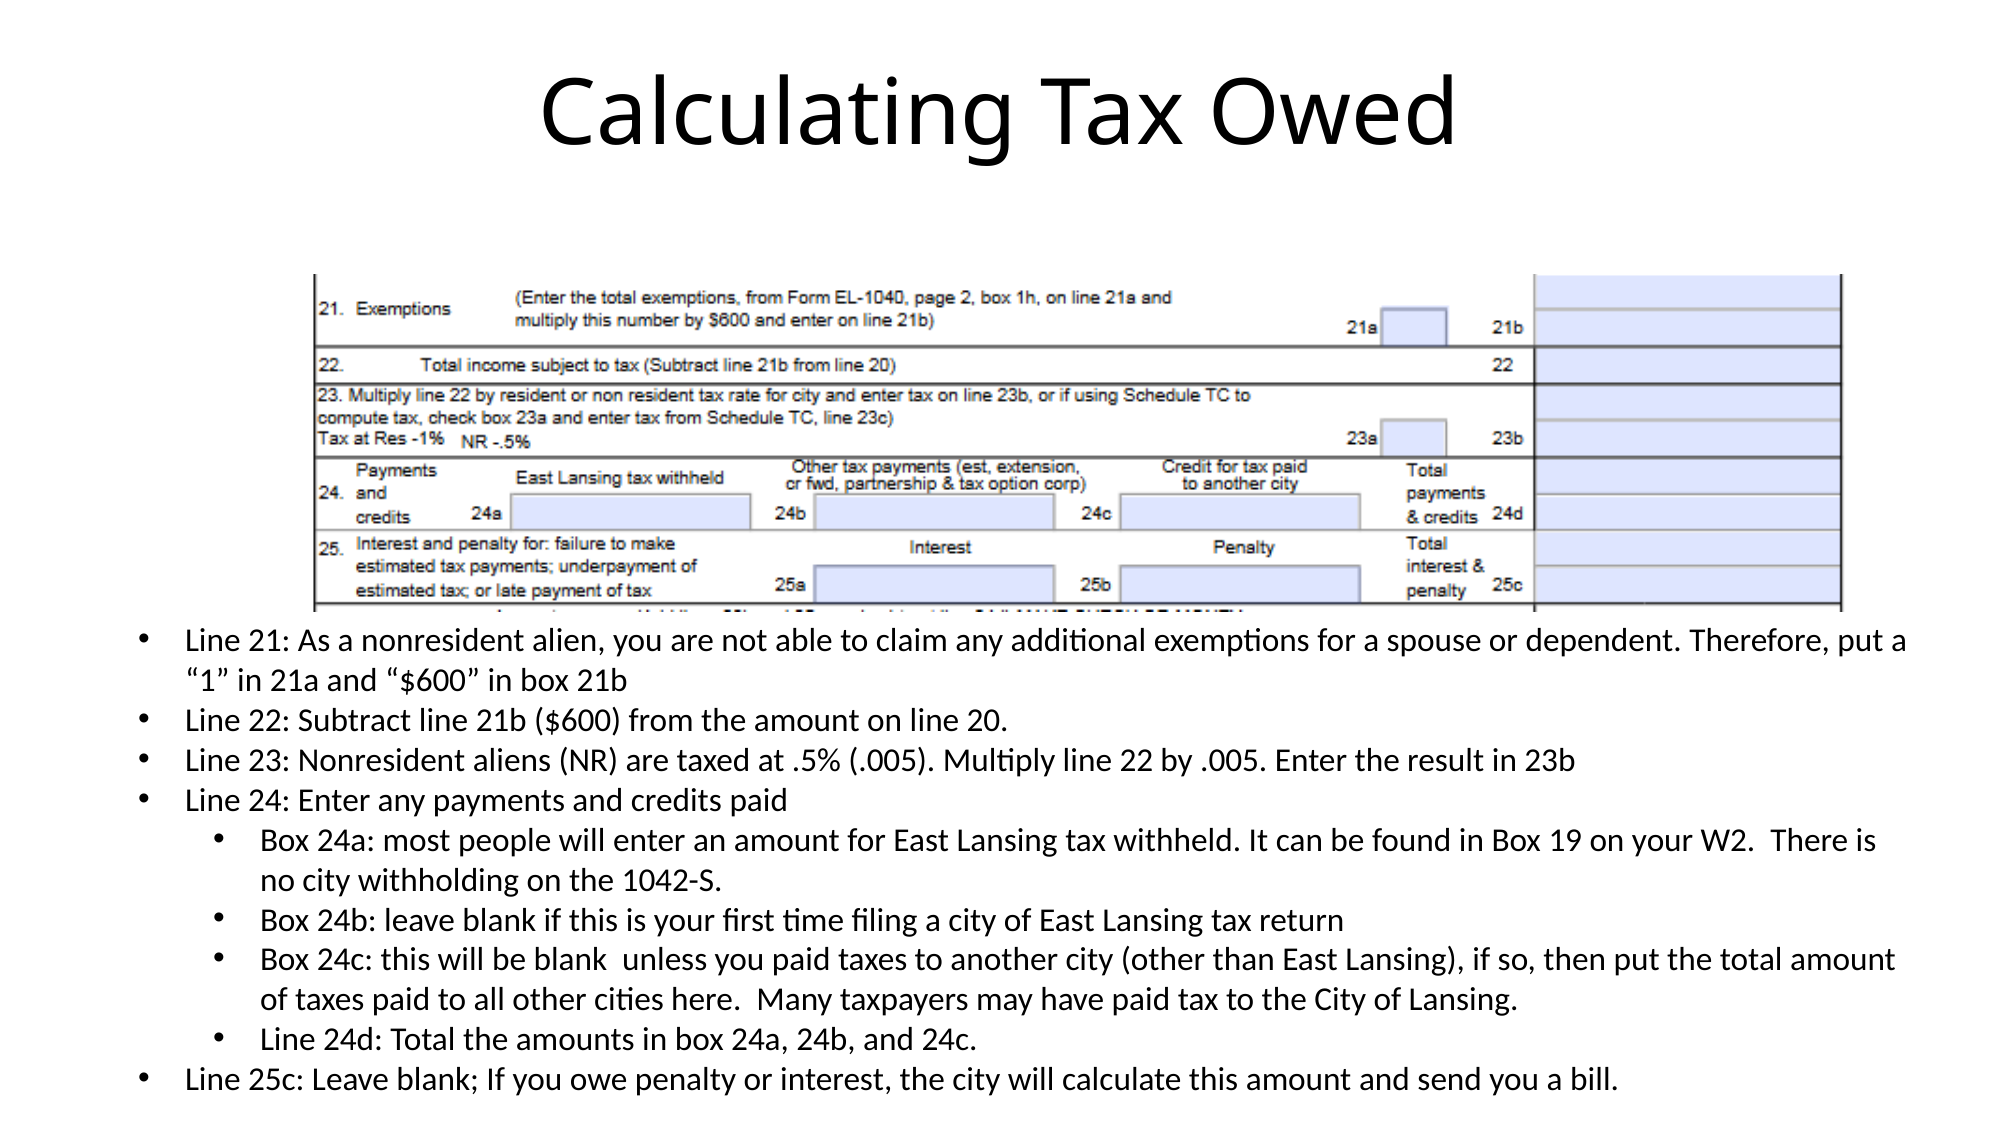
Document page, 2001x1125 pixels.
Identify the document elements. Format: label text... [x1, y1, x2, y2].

picture [312, 274, 1863, 612]
text_box Line 21: As a nonresident alien, you are not able to claim any additional exemptions for a spouse or dependent. Therefore, put a “1” in 21a and “$600” in box 21b Line 22: Subtract line 21b ($600) from the amount on line 20. Line 23: Nonresident aliens (NR) are taxed at .5% (.005). Multiply line 22 by .005. Enter the result in 23b Line 24: Enter any payments and credits paid Box 24a: most people will enter an amount for East Lansing tax withheld. It can be found in Box 19 on your W2. There is no city withholding on the 1042-S. Box 24b: leave blank if this is your first time filing a city of East Lansing tax return Box 24c: this will be blank unless you paid taxes to another city (other than East Lansing), if so, then put the total amount of taxes paid to all other cities here. Many taxpayers may have paid tax to the City of Lansing. Line 24d: Total the amounts in box 24a, 24b, and 24c. Line 25c: Leave blank; If you owe penalty or interest, the city will calculate this amount and send you a bill. [123, 610, 1933, 1105]
title Calculating Tax Owed [137, 57, 1863, 276]
